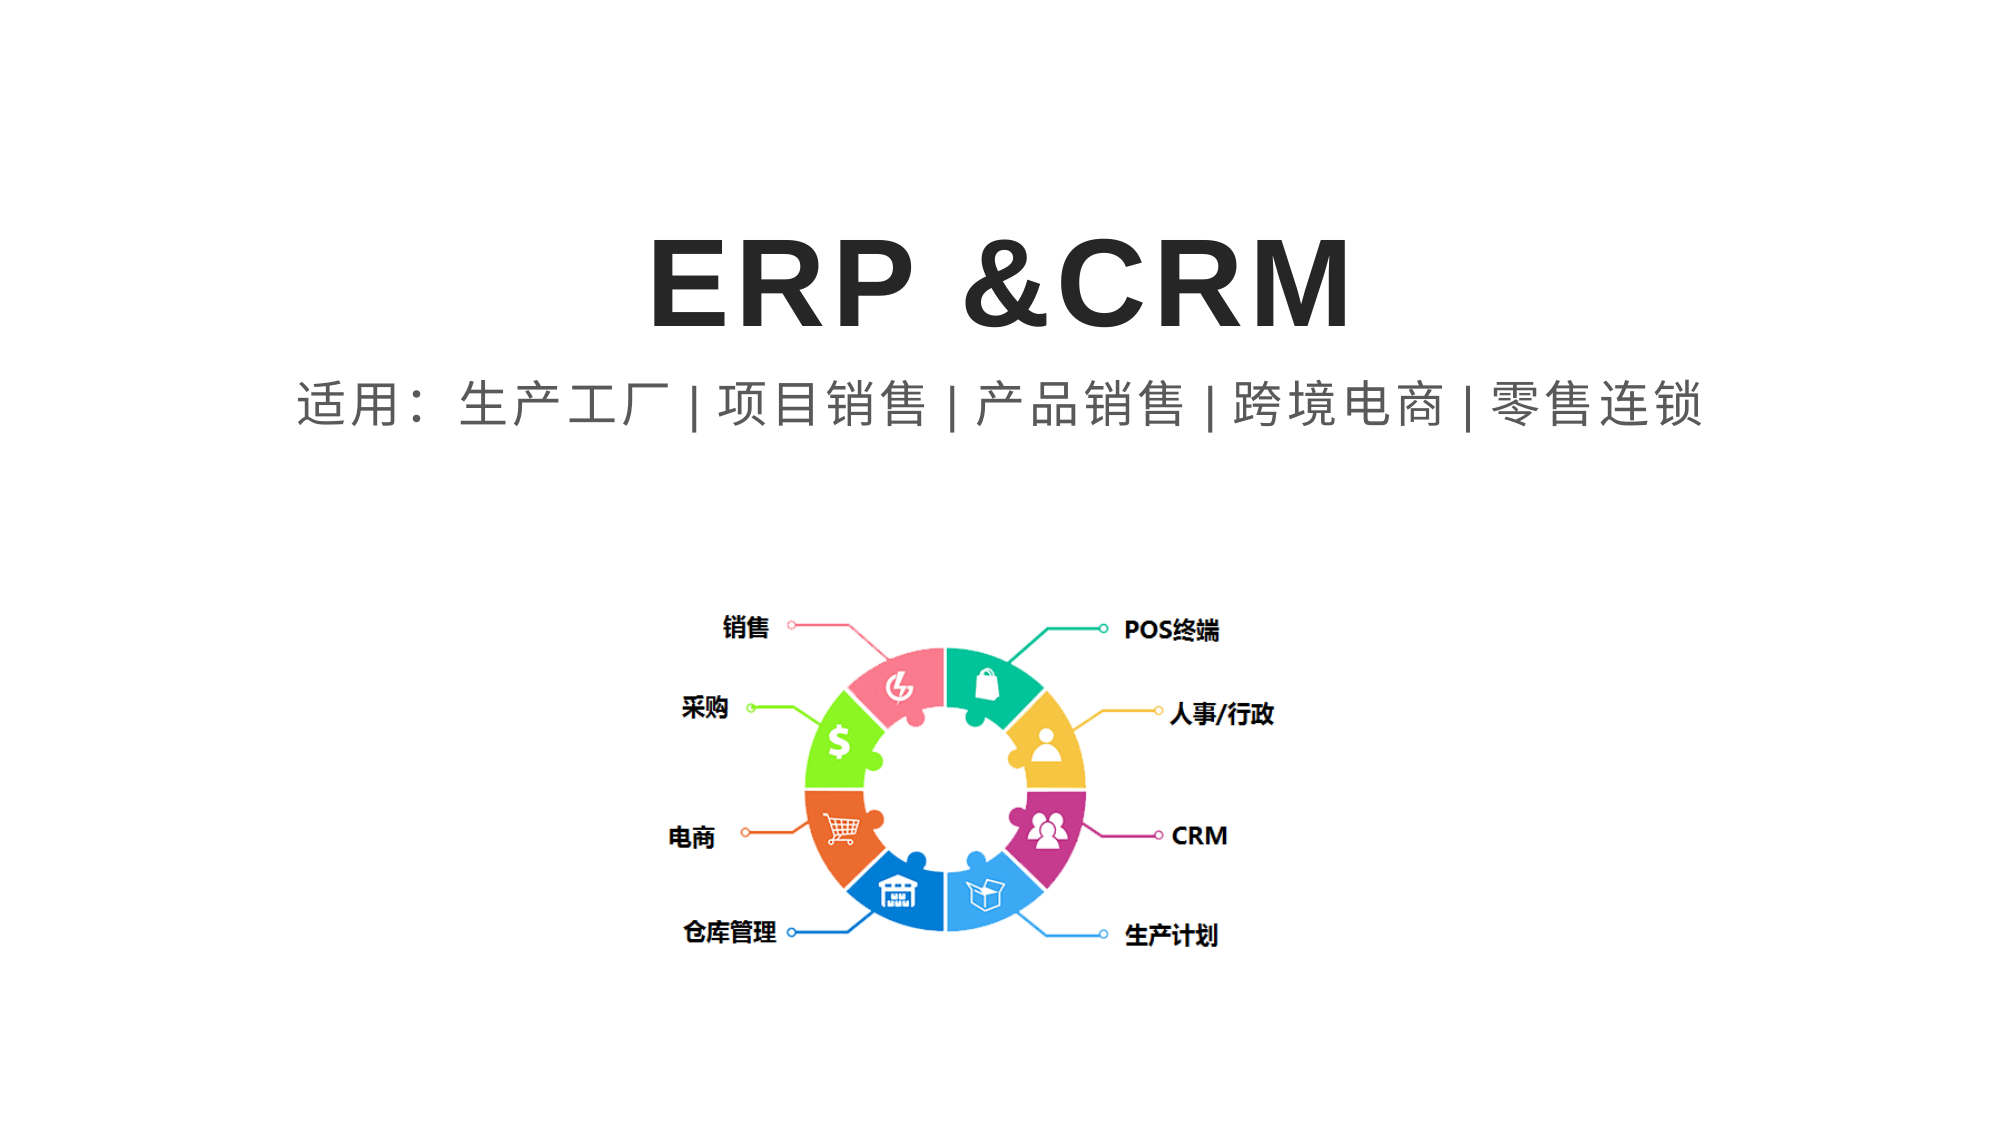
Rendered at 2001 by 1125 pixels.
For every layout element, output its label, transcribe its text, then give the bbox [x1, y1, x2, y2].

subtitle 适用：生产工厂|项目销售|产品销售|跨境电商|零售连锁 [196, 359, 1804, 601]
picture [614, 457, 1282, 1125]
title ERP &CRM [196, 149, 1805, 360]
